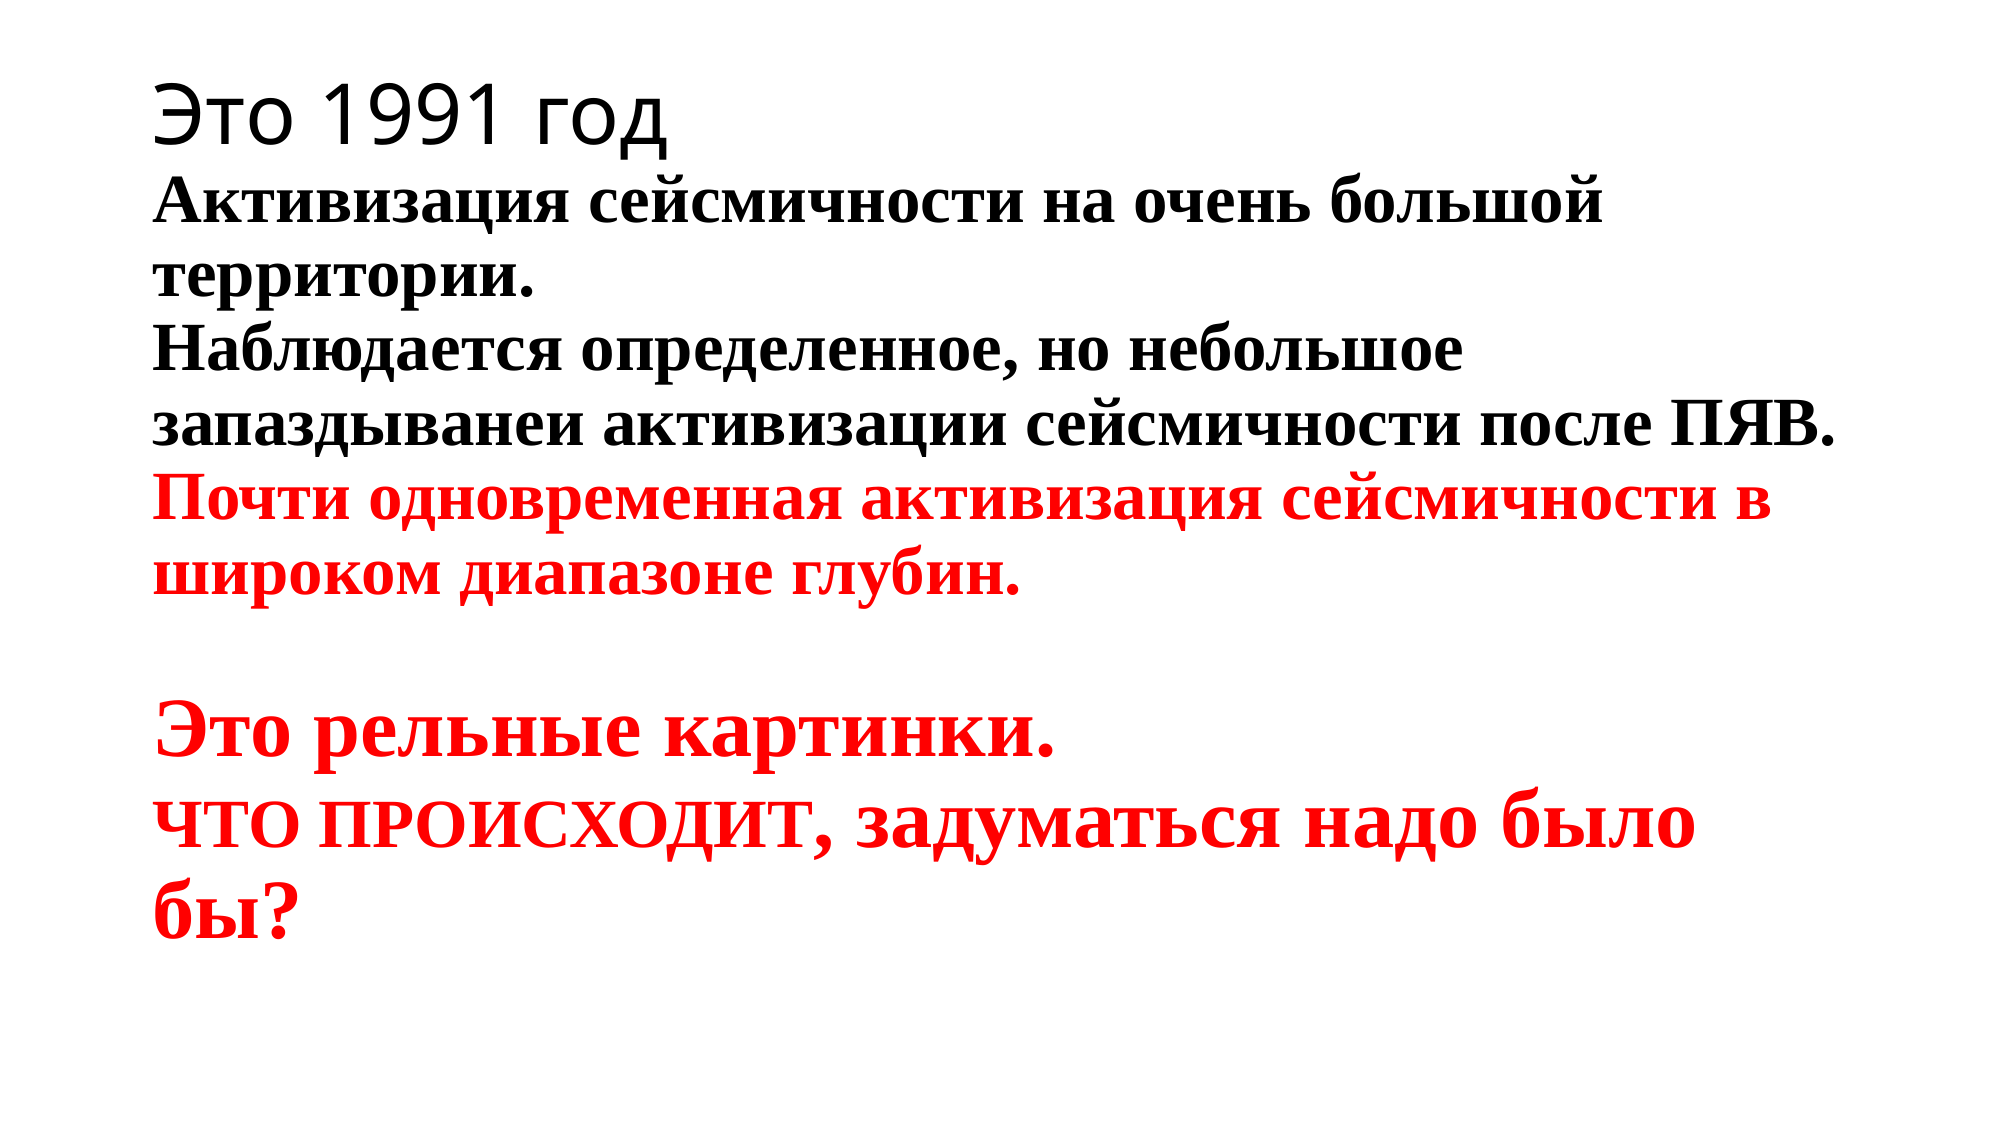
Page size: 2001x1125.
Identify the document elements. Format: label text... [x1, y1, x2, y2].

title Это 1991 год Активизация сейсмичности на очень большой территории. Наблюдается определенное, но небольшое запаздыванеи активизации сейсмичности после ПЯВ. Почти одновременная активизация сейсмичности в широком диапазоне глубин. Это рельные картинки. ЧТО ПРОИСХОДИТ, задуматься надо было бы? [137, 59, 1863, 969]
